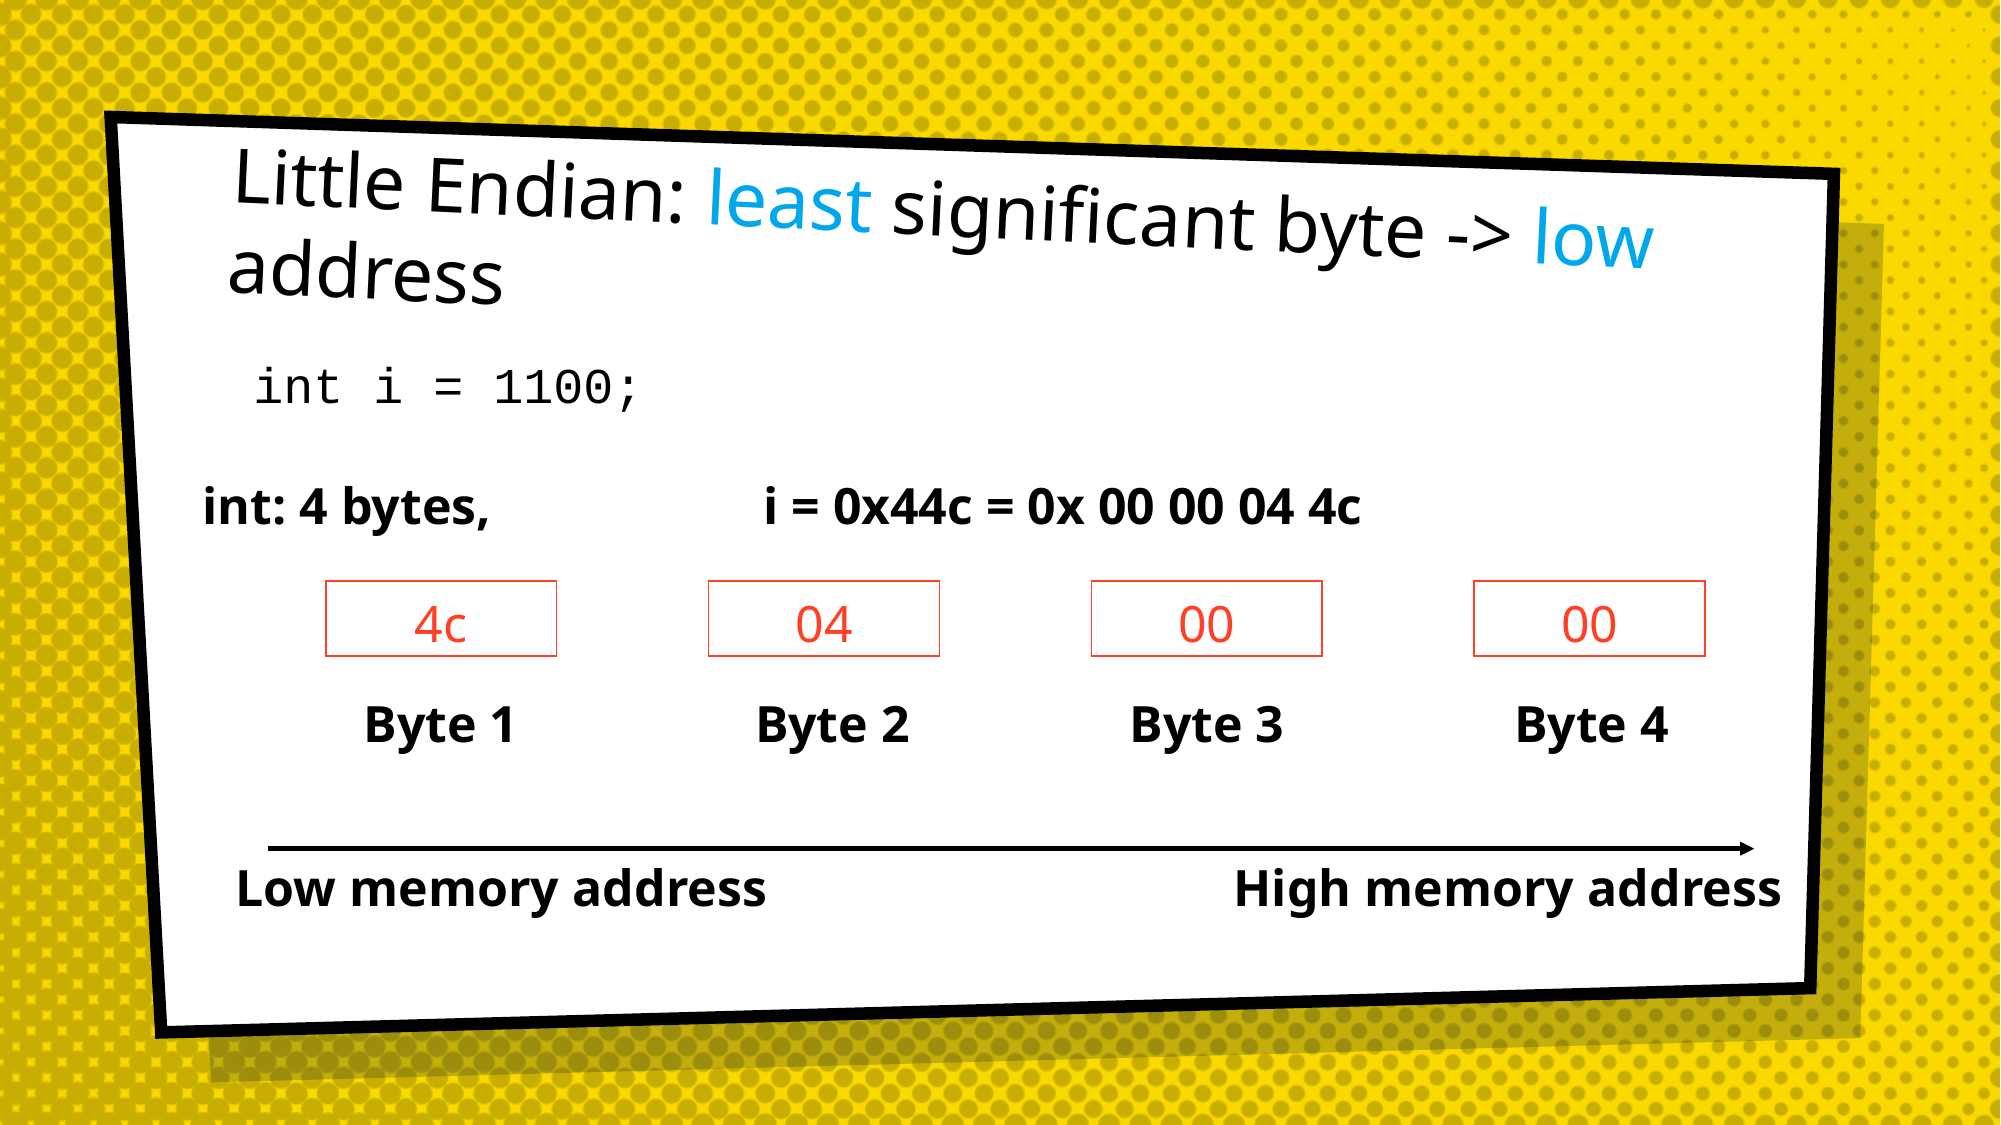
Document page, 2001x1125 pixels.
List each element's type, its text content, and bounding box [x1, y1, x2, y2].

table_header 00 [1092, 582, 1321, 655]
text_box int: 4 bytes, i = 0x44c = 0x 00 00 04 4c [187, 467, 1378, 542]
text_box Byte 3 [1114, 685, 1299, 760]
text_box Byte 4 [1499, 685, 1684, 761]
table_header 00 [1475, 582, 1704, 655]
title Little Endian: least significant byte -> low address [210, 155, 1755, 395]
table_header 04 [709, 582, 939, 655]
text_box Byte 1 [348, 685, 534, 760]
table_header 4c [327, 582, 556, 655]
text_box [247, 848, 1768, 925]
text_box int i = 1100; [230, 338, 1755, 447]
text_box Byte 2 [740, 685, 925, 761]
